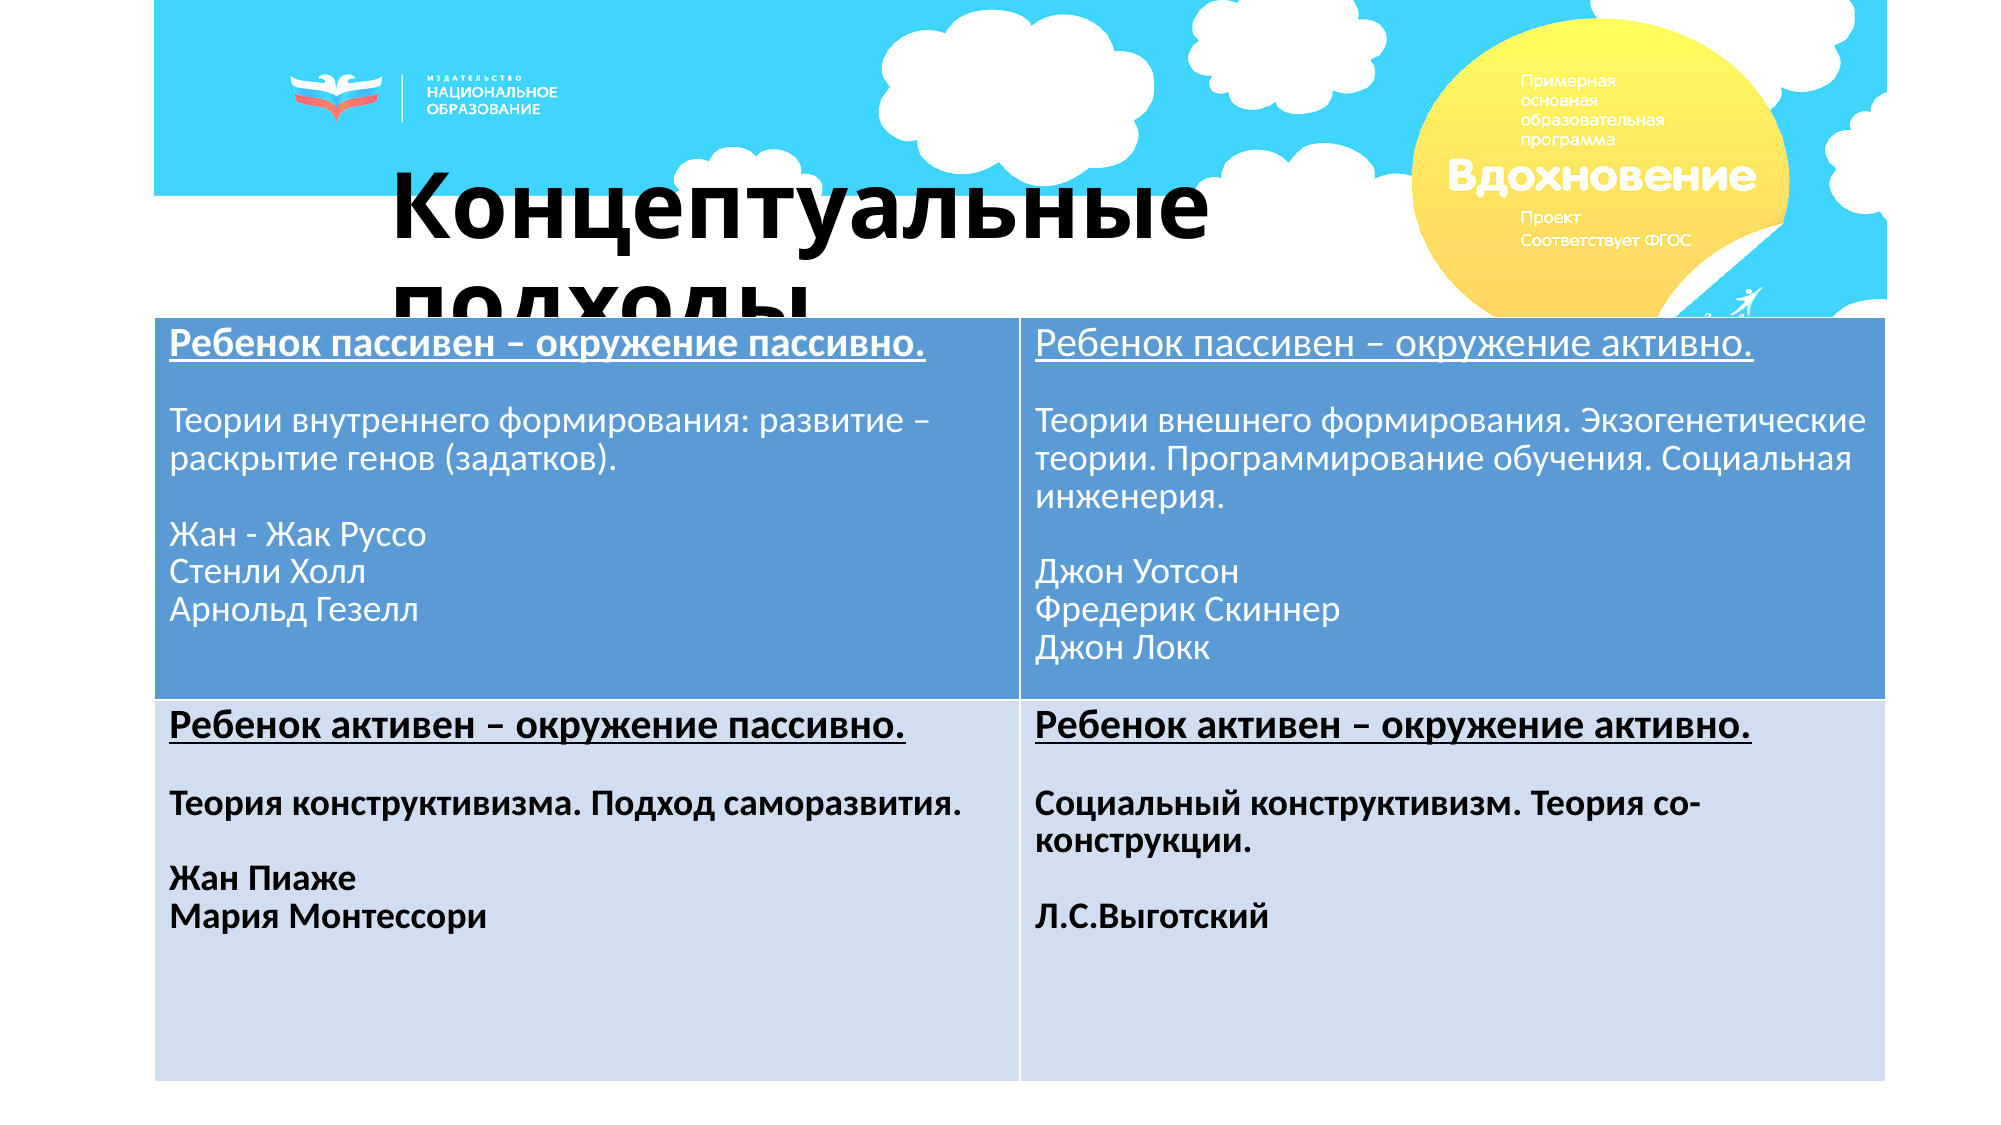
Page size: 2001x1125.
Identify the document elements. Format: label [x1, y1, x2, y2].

picture [154, 0, 1887, 1125]
